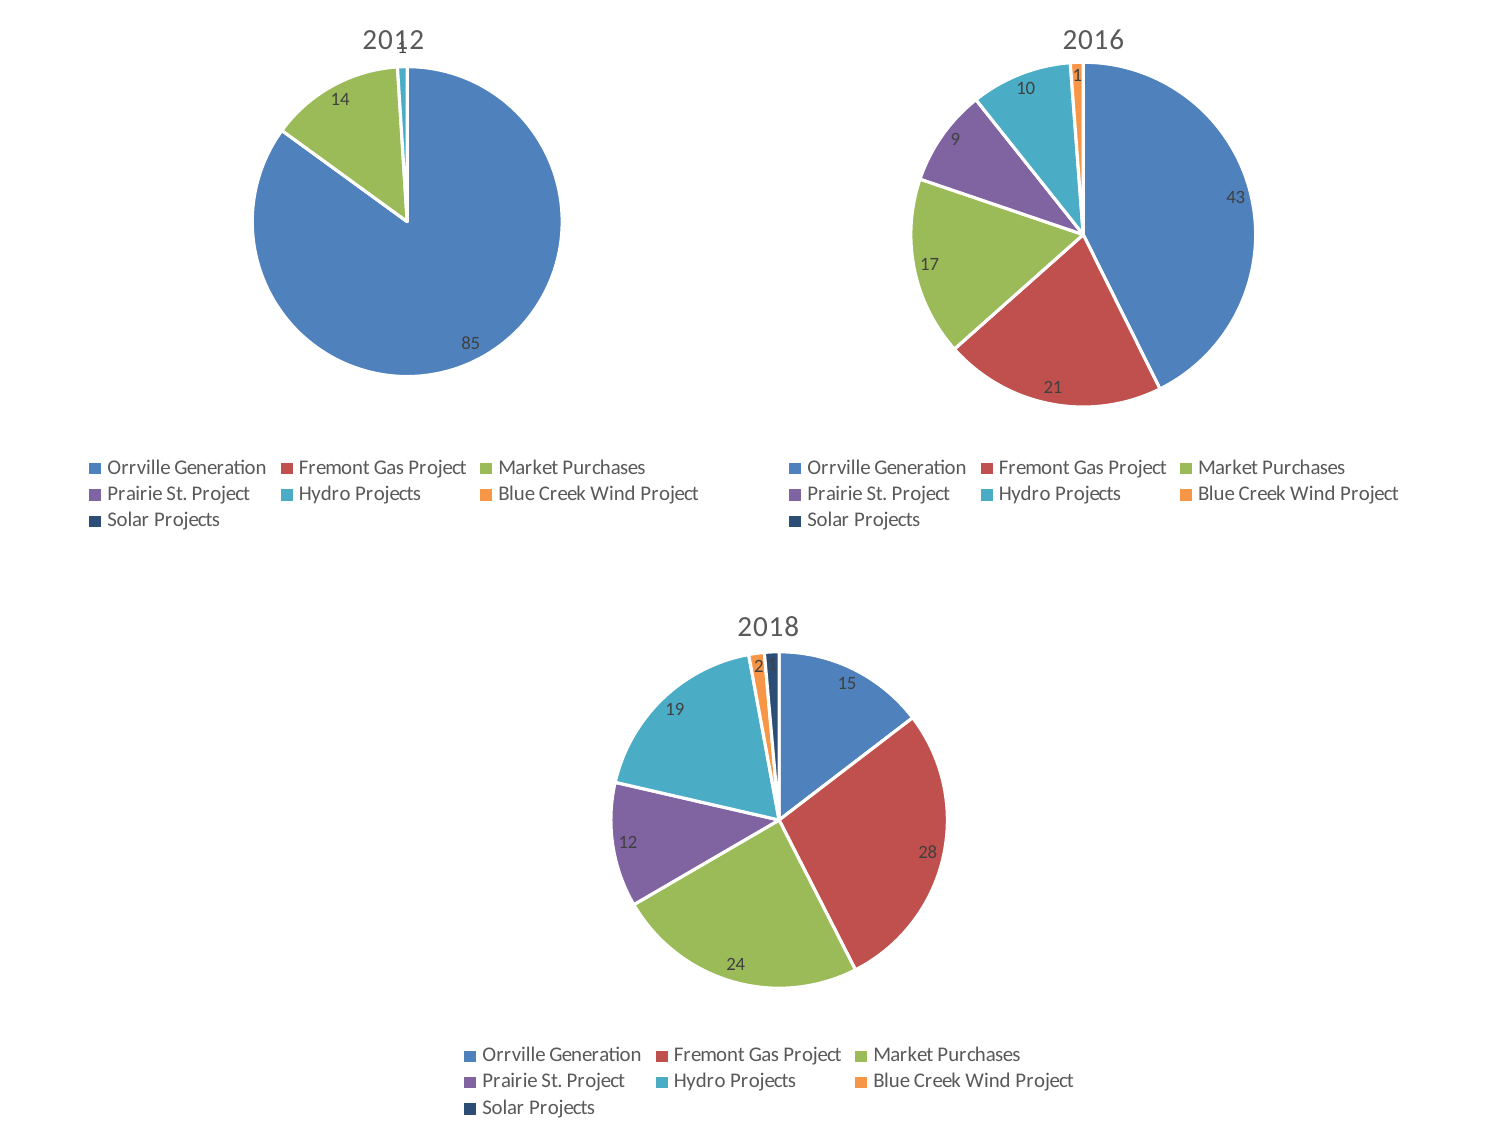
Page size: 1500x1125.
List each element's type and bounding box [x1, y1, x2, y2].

chart [374, 587, 1163, 1125]
chart [0, 0, 1488, 538]
